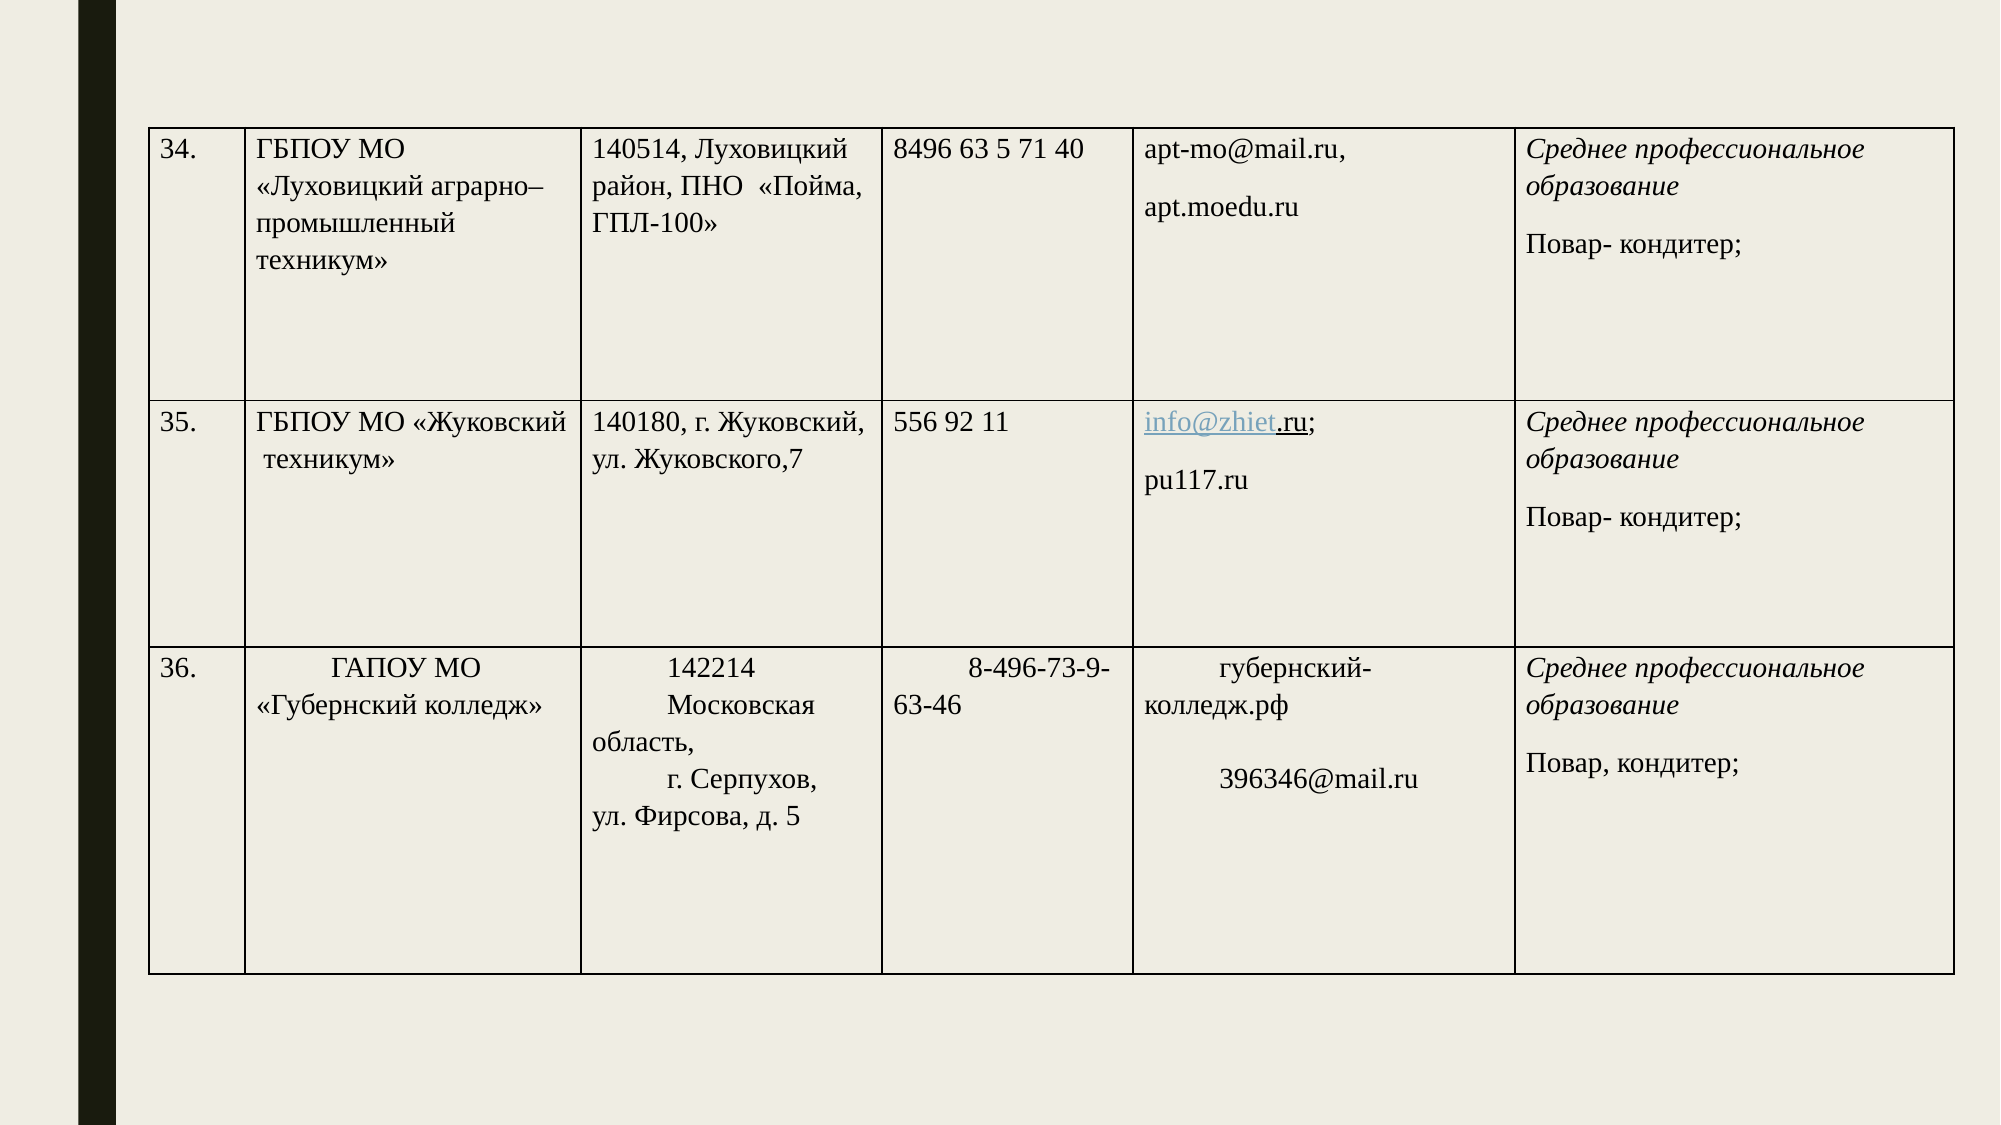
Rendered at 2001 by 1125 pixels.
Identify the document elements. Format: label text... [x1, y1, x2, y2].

table_cell 36. [150, 648, 244, 973]
table_header apt-mo@mail.ru, apt.moedu.ru [1134, 129, 1514, 400]
table_cell Среднее профессиональное образование Повар- кондитер; [1516, 401, 1953, 646]
table_header Среднее профессиональное образование Повар- кондитер; [1516, 129, 1953, 400]
table_cell ГБПОУ МО «Жуковский техникум» [246, 401, 580, 646]
table_cell 142214 Московская область, г. Серпухов, ул. Фирсова, д. 5 [582, 648, 881, 973]
table_cell 556 92 11 [883, 401, 1132, 646]
table_header ГБПОУ МО «Луховицкий аграрно–промышленный техникум» [246, 129, 580, 400]
table_header 8496 63 5 71 40 [883, 129, 1132, 400]
table_cell info@zhiet.ru; pu117.ru [1134, 401, 1514, 646]
table_cell 8-496-73-9-63-46 [883, 648, 1132, 973]
table_header 34. [150, 129, 244, 400]
table_cell Среднее профессиональное образование Повар, кондитер; [1516, 648, 1953, 973]
table_cell 140180, г. Жуковский, ул. Жуковского,7 [582, 401, 881, 646]
table_cell 35. [150, 401, 244, 646]
table_header 140514, Луховицкий район, ПНО «Пойма, ГПЛ-100» [582, 129, 881, 400]
table_cell ГАПОУ МО «Губернский колледж» [246, 648, 580, 973]
table_cell губернский-колледж.рф 396346@mail.ru [1134, 648, 1514, 973]
